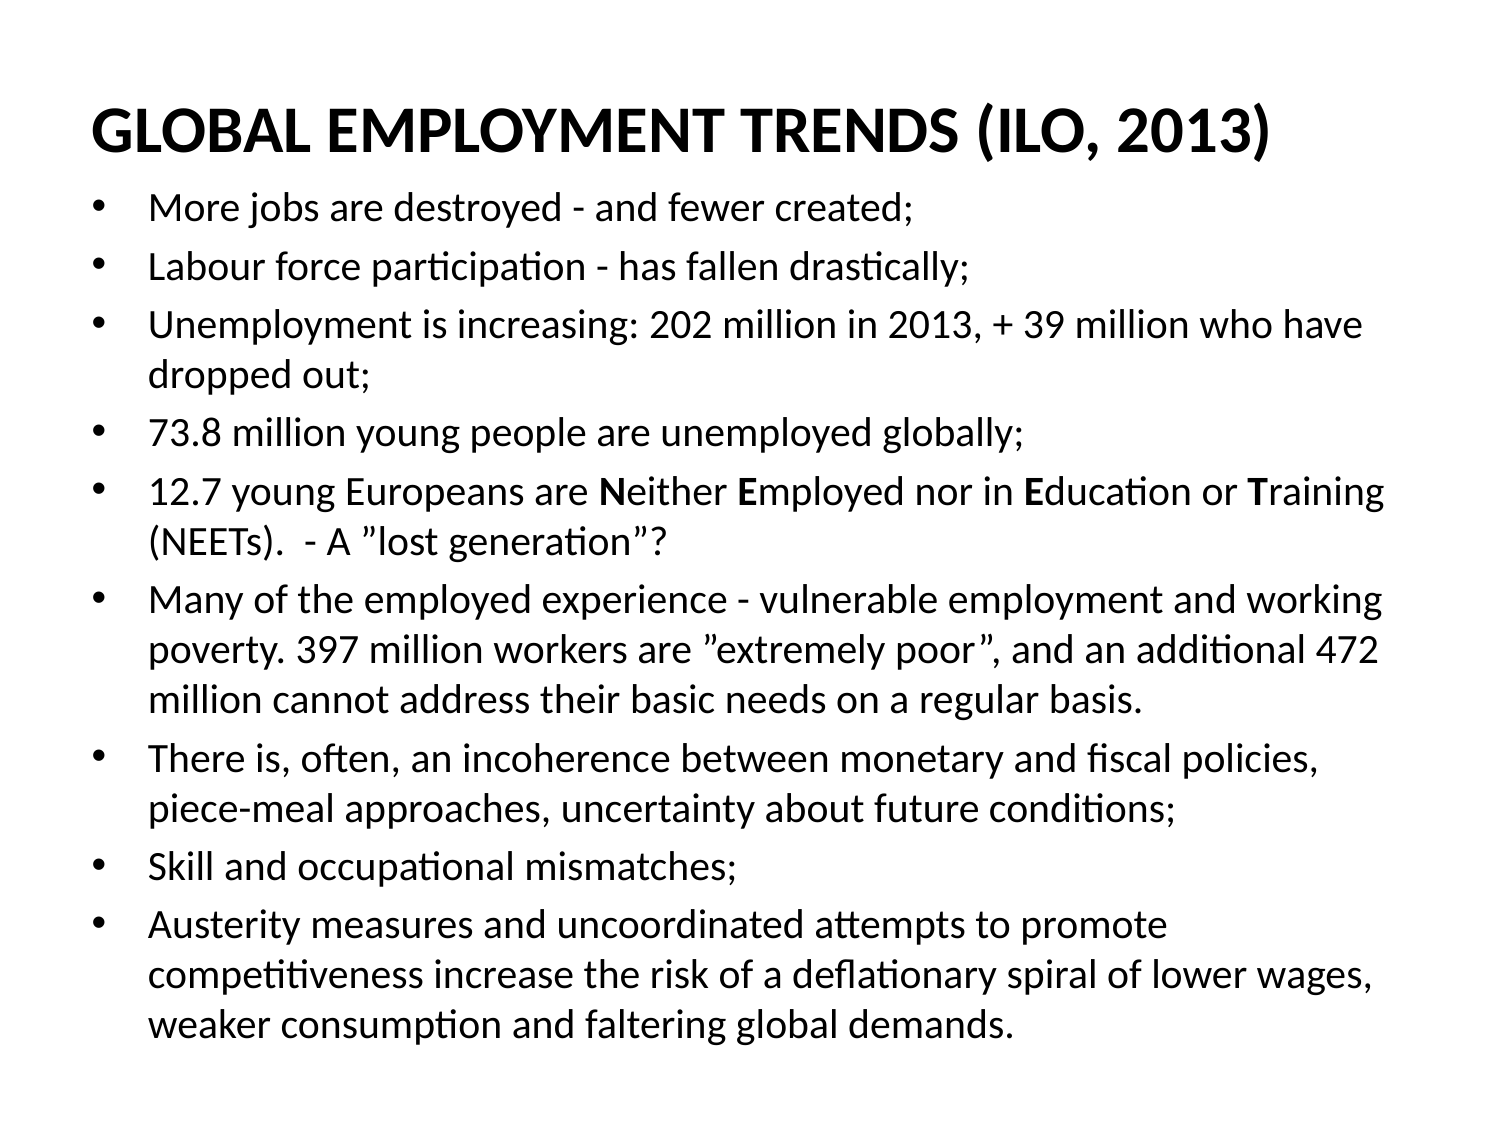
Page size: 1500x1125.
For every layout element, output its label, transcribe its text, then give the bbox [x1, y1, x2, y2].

list More jobs are destroyed - and fewer created; Labour force participation - has fallen drastically; Unemployment is increasing: 202 million in 2013, + 39 million who have dropped out; 73.8 million young people are unemployed globally; 12.7 young Europeans are Neither Employed nor in Education or Training (NEETs). - A ”lost generation”? Many of the employed experience - vulnerable employment and working poverty. 397 million workers are ”extremely poor”, and an additional 472 million cannot address their basic needs on a regular basis. There is, often, an incoherence between monetary and fiscal policies, piece-meal approaches, uncertainty about future conditions; Skill and occupational mismatches; Austerity measures and uncoordinated attempts to promote competitiveness increase the risk of a deflationary spiral of lower wages, weaker consumption and faltering global demands. [76, 172, 1425, 1005]
title GLOBAL EMPLOYMENT TRENDS (ILO, 2013) [76, 19, 1425, 172]
